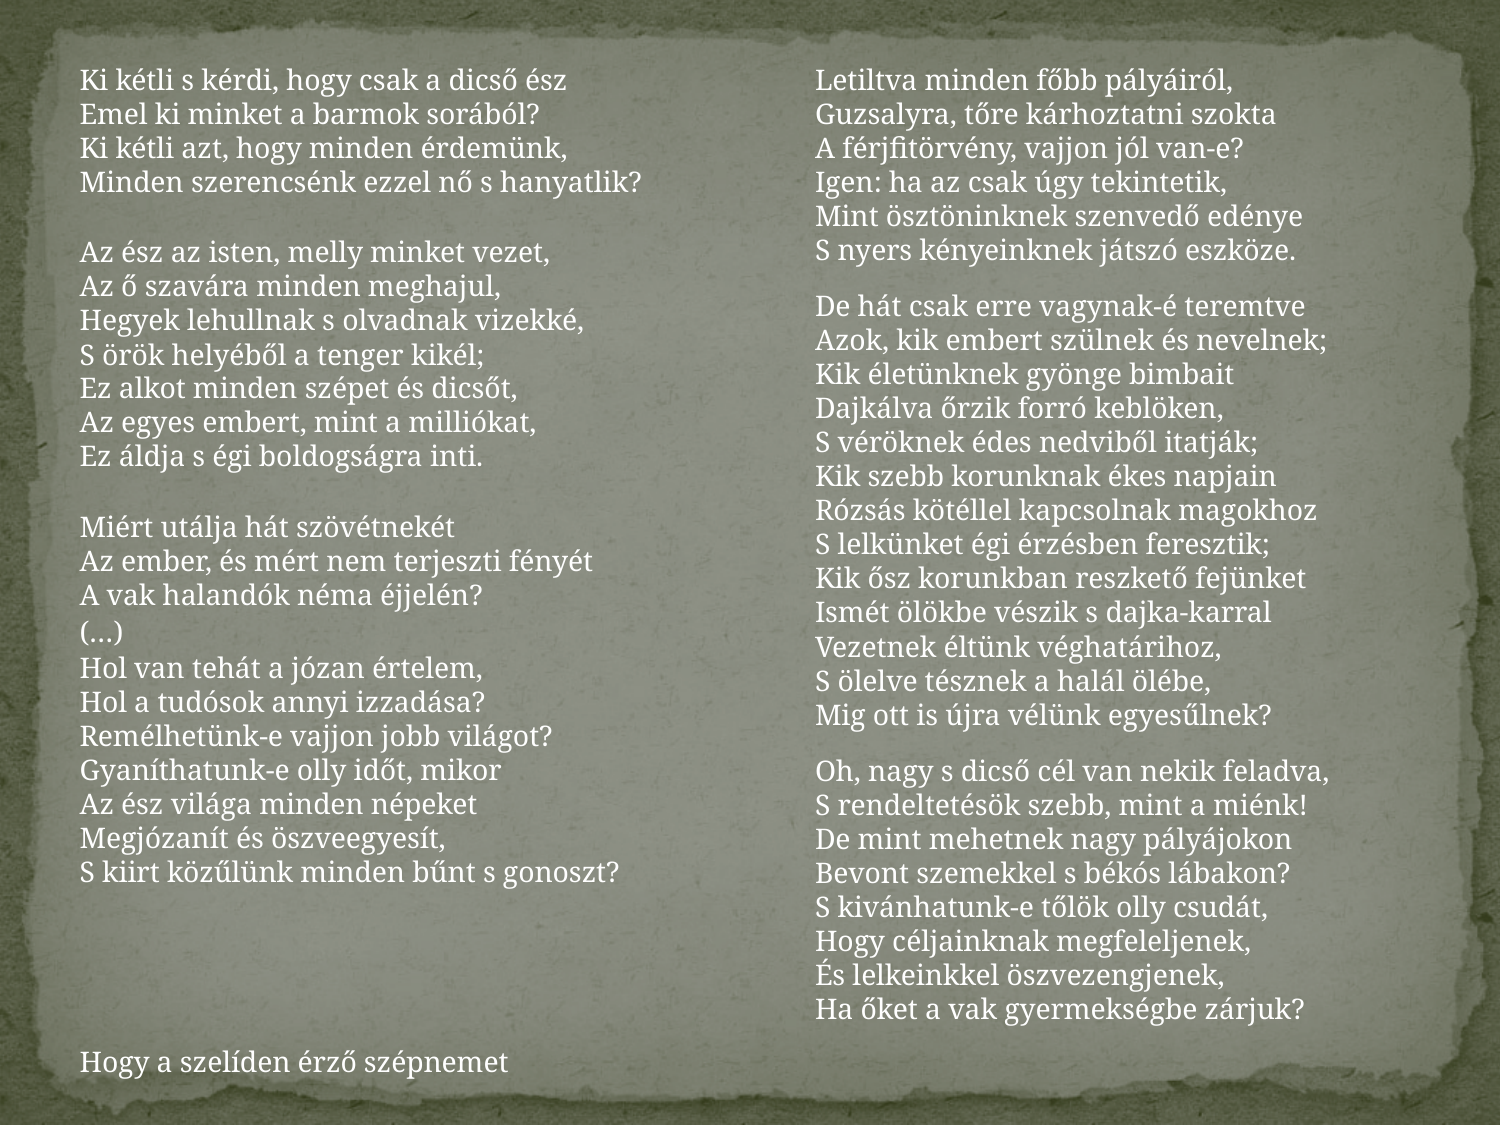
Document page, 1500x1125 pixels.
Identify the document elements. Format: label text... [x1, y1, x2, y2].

list Ki kétli s kérdi, hogy csak a dicső ész Emel ki minket a barmok sorából? Ki kétli azt, hogy minden érdemünk, Minden szerencsénk ezzel nő s hanyatlik? Az ész az isten, melly minket vezet, Az ő szavára minden meghajul, Hegyek lehullnak s olvadnak vizekké, S örök helyéből a tenger kikél; Ez alkot minden szépet és dicsőt, Az egyes embert, mint a milliókat, Ez áldja s égi boldogságra inti. Miért utálja hát szövétnekét Az ember, és mért nem terjeszti fényét A vak halandók néma éjjelén? (…) Hol van tehát a józan értelem, Hol a tudósok annyi izzadása? Remélhetünk-e vajjon jobb világot? Gyaníthatunk-e olly időt, mikor Az ész világa minden népeket Megjózanít és öszveegyesít, S kiirt közűlünk minden bűnt s gonoszt? Hogy a szelíden érző szépnemet Letiltva minden főbb pályáiról, Guzsalyra, tőre kárhoztatni szokta A férjfitörvény, vajjon jól van-e? Igen: ha az csak úgy tekintetik, Mint ösztöninknek szenvedő edénye S nyers kényeinknek játszó eszköze. De hát csak erre vagynak-é teremtve Azok, kik embert szülnek és nevelnek; Kik életünknek gyönge bimbait Dajkálva őrzik forró keblöken, S véröknek édes nedviből itatják; Kik szebb korunknak ékes napjain Rózsás kötéllel kapcsolnak magokhoz S lelkünket égi érzésben feresztik; Kik ősz korunkban reszkető fejünket Ismét ölökbe vészik s dajka-karral Vezetnek éltünk véghatárihoz, S ölelve tésznek a halál ölébe, Mig ott is újra vélünk egyesűlnek? Oh, nagy s dicső cél van nekik feladva, S rendeltetésök szebb, mint a miénk! De mint mehetnek nagy pályájokon Bevont szemekkel s békós lábakon? S kivánhatunk-e tőlök olly csudát, Hogy céljainknak megfeleljenek, És lelkeinkkel öszvezengjenek, Ha őket a vak gyermekségbe zárjuk? [64, 54, 1447, 1094]
